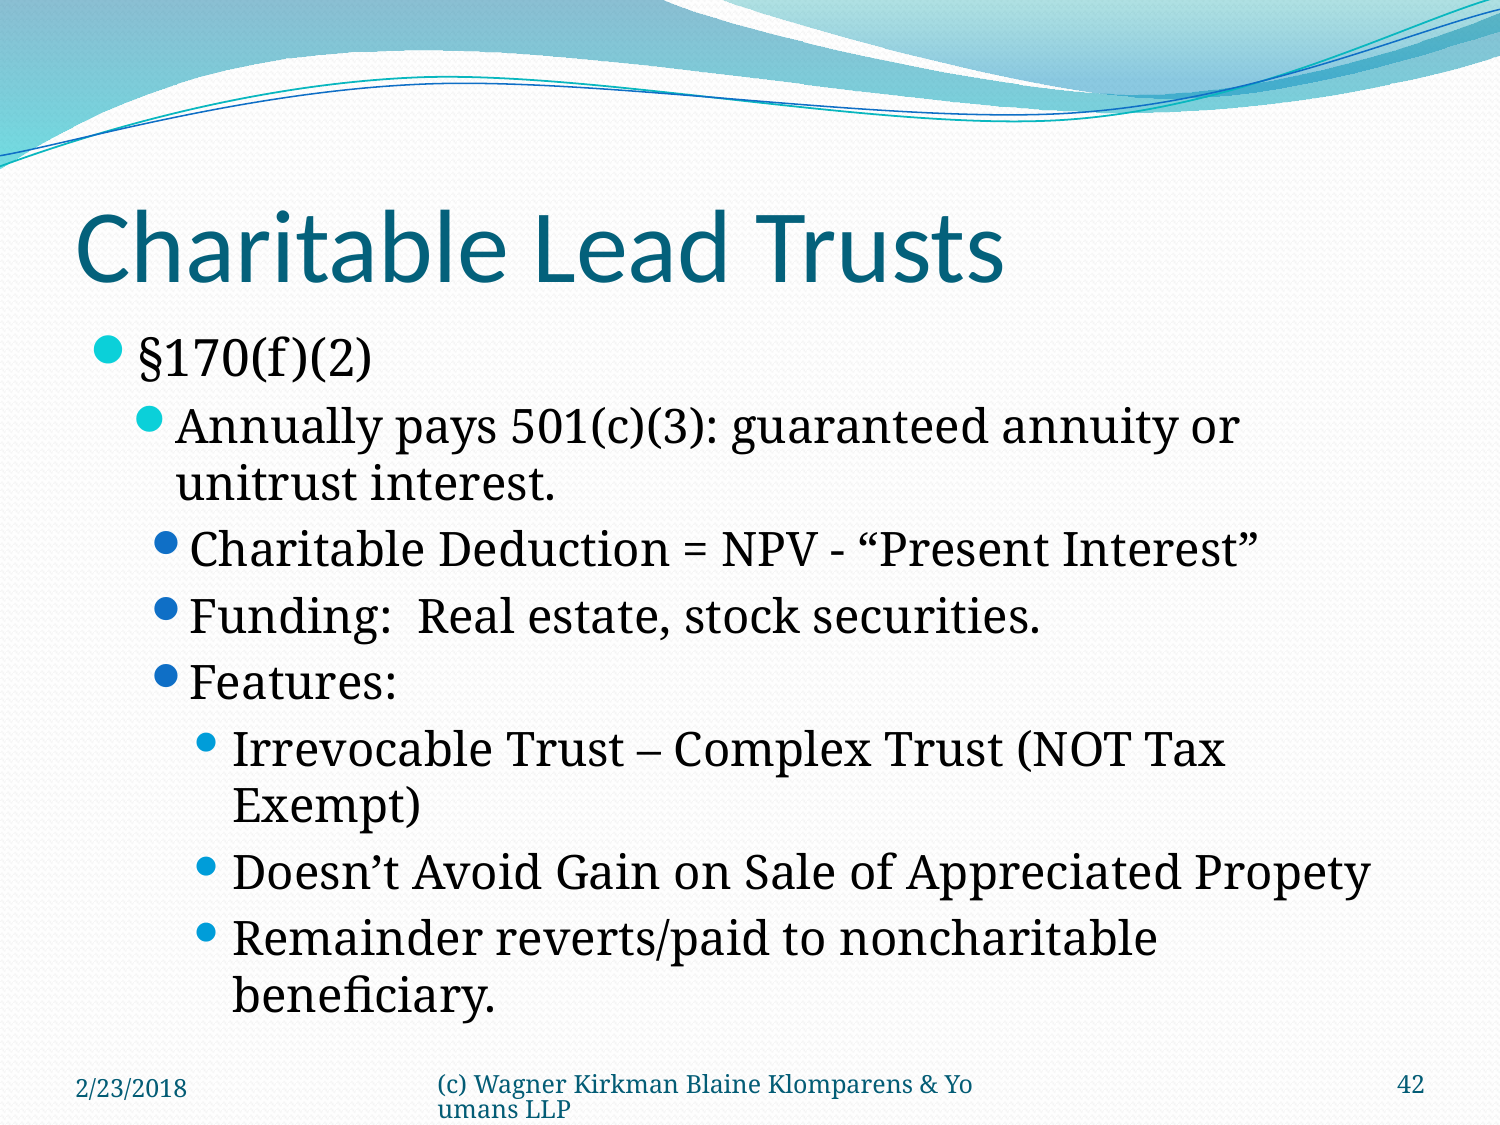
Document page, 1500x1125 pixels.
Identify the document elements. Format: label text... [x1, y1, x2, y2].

title Charitable Lead Trusts [75, 115, 1425, 303]
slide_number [75, 1042, 425, 1103]
list §170(f)(2) Annually pays 501(c)(3): guaranteed annuity or unitrust interest. Charitable Deduction = NPV - “Present Interest” Funding: Real estate, stock securities. Features: Irrevocable Trust – Complex Trust (NOT Tax Exempt) Doesn’t Avoid Gain on Sale of Appreciated Propety Remainder reverts/paid to noncharitable beneficiary. [75, 317, 1425, 1038]
footer (c) Wagner Kirkman Blaine Klomparens & Youmans LLP [437, 1042, 988, 1103]
slide_number 42 [1299, 1042, 1425, 1103]
